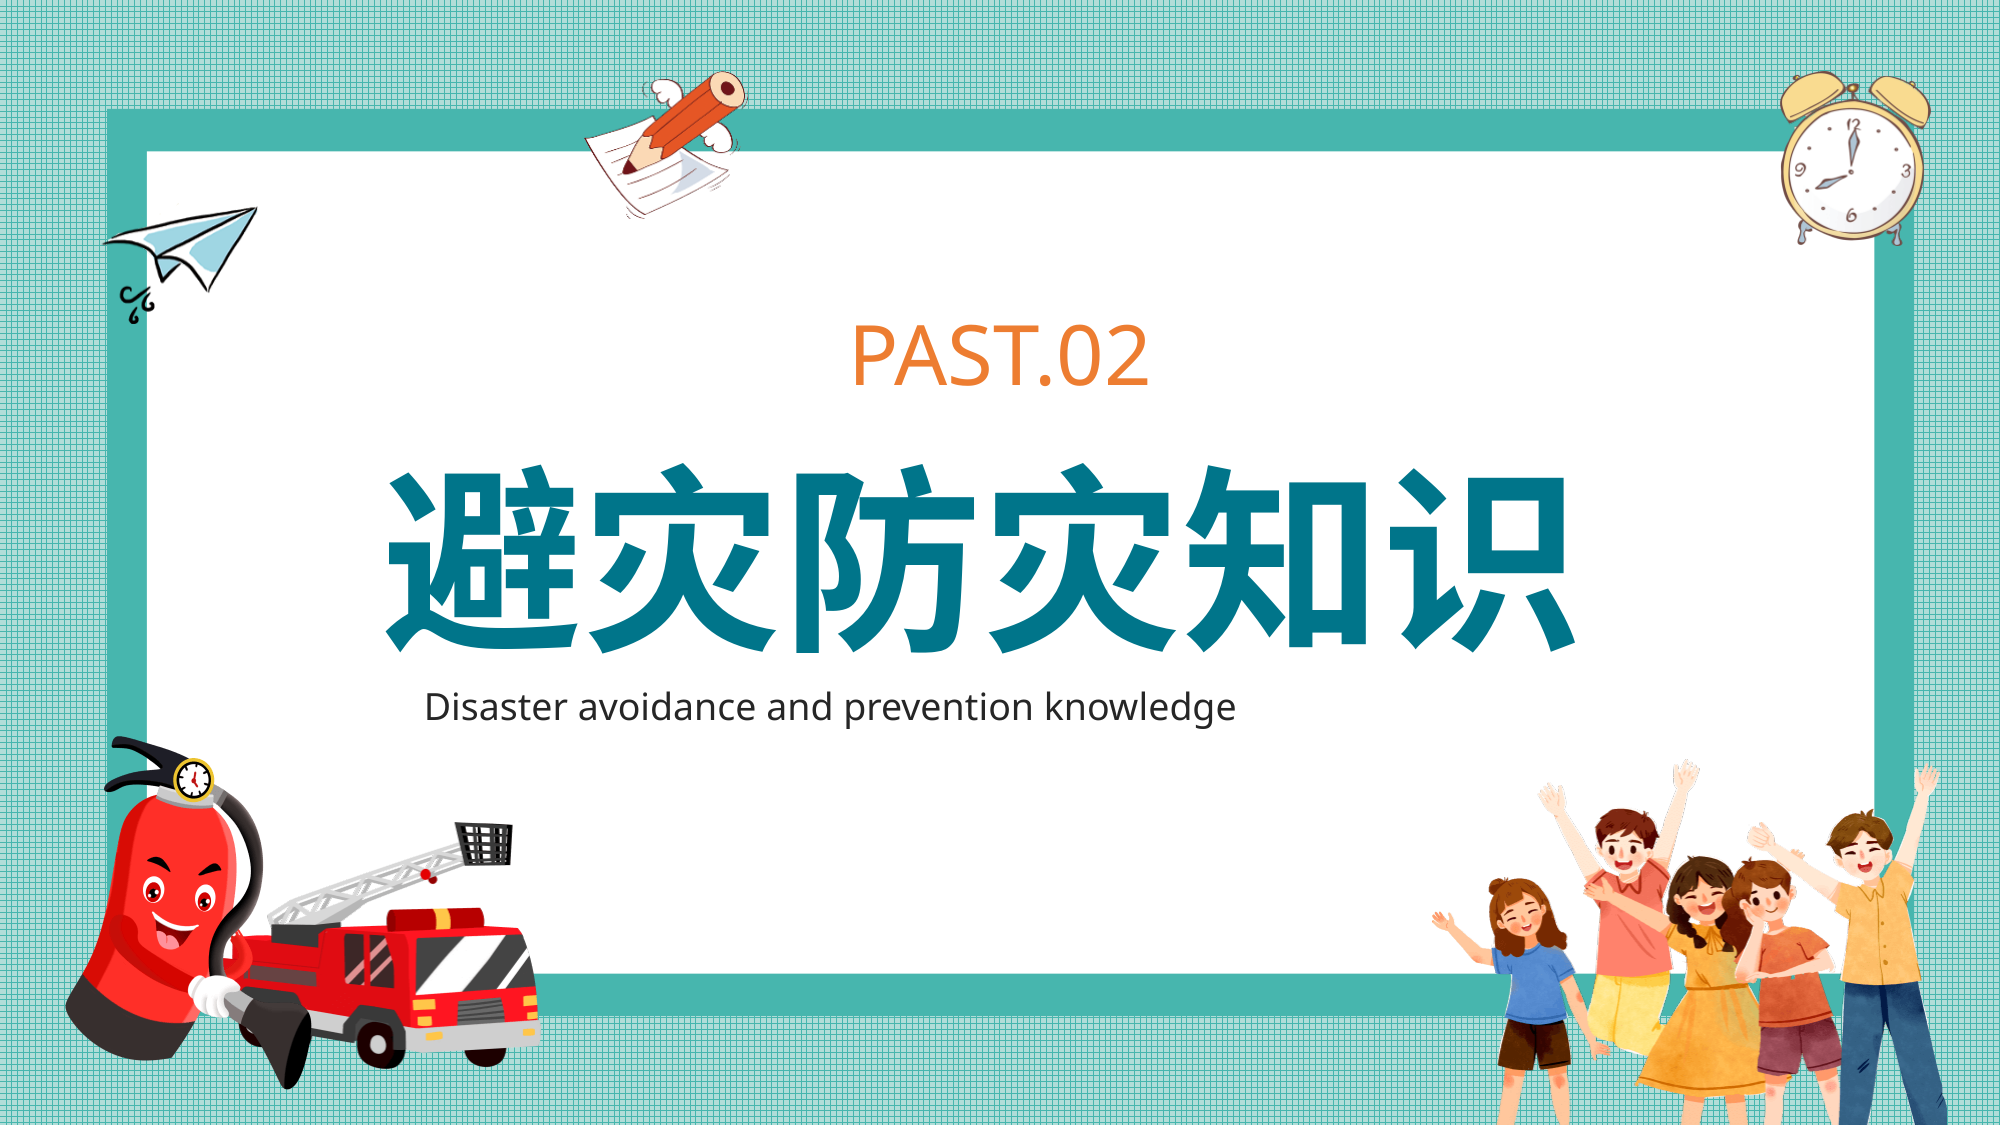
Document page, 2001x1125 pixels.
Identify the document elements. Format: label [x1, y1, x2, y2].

text_box [367, 294, 1698, 737]
text_box [100, 71, 1931, 1016]
picture [1432, 759, 1947, 1125]
text_box [0, 692, 556, 1125]
